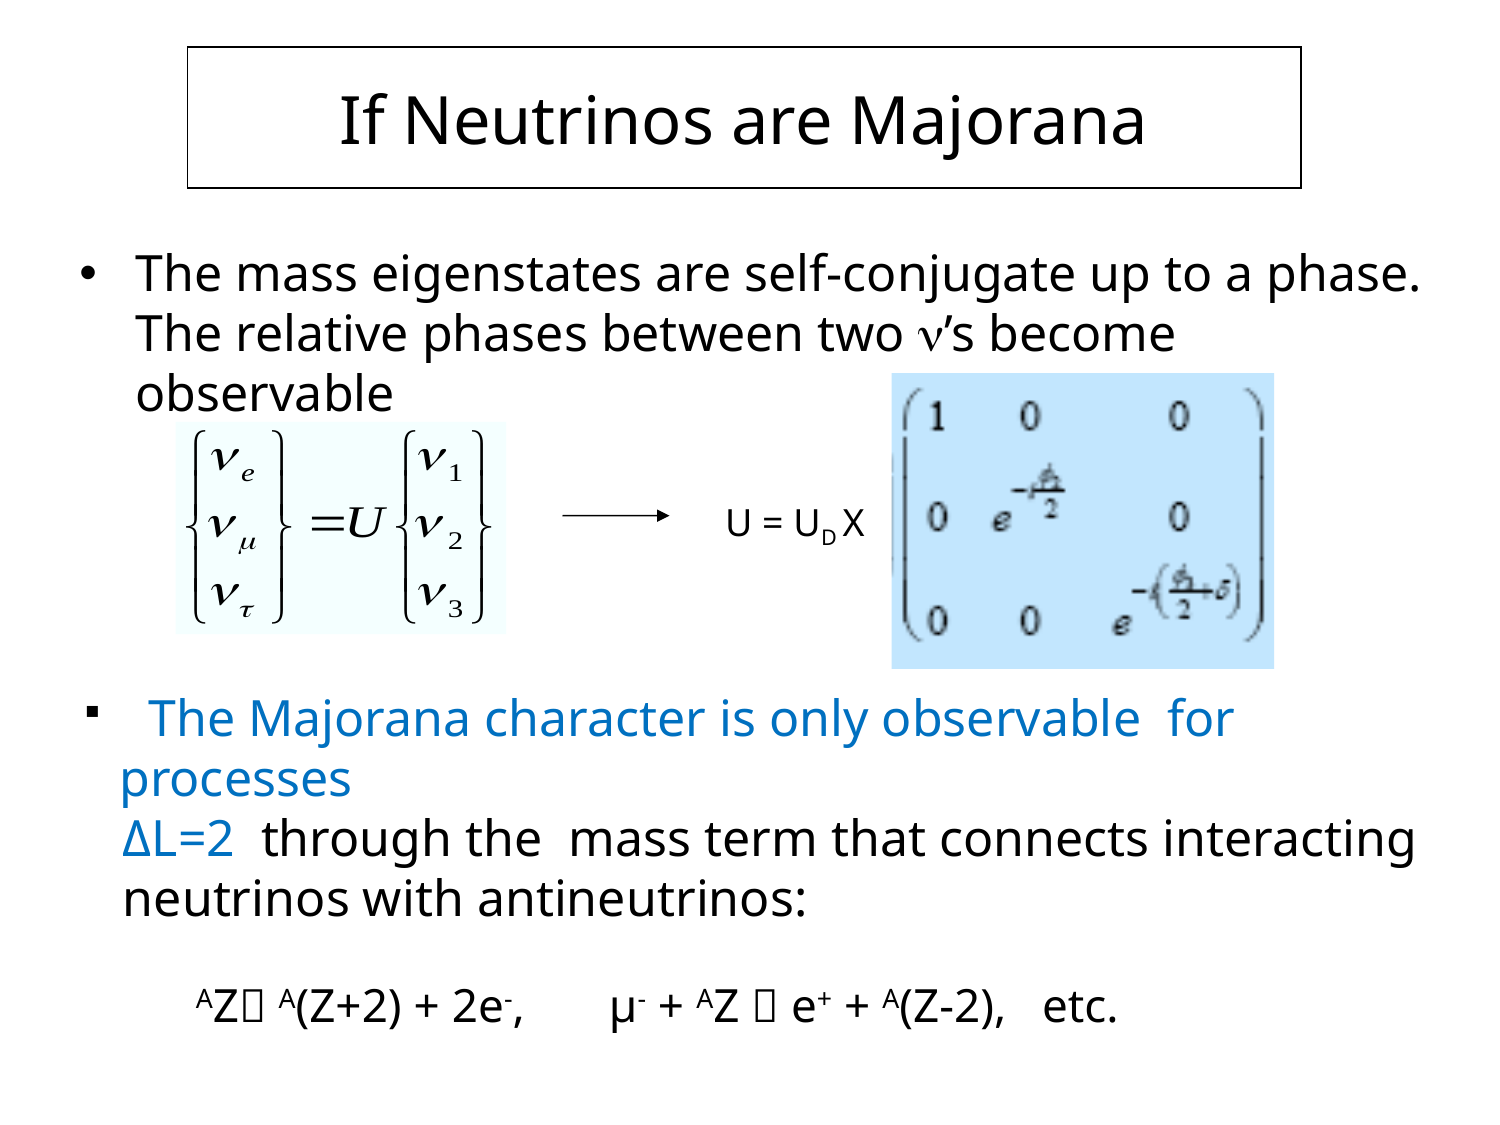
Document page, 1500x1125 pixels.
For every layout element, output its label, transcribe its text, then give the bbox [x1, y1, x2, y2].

list The mass eigenstates are self-conjugate up to a phase. The relative phases between two n’s become observable [64, 234, 1454, 1067]
title If Neutrinos are Majorana [187, 46, 1302, 189]
text_box The Majorana character is only observable for processes ΔL=2 through the mass term that connects interacting neutrinos with antineutrinos: AZ A(Z+2) + 2e-, μ- + AZ  e+ + A(Z-2), etc. [70, 679, 1465, 1094]
picture [891, 373, 1275, 670]
text_box U = UD X [711, 492, 879, 557]
text_box [562, 509, 670, 522]
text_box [175, 421, 507, 635]
